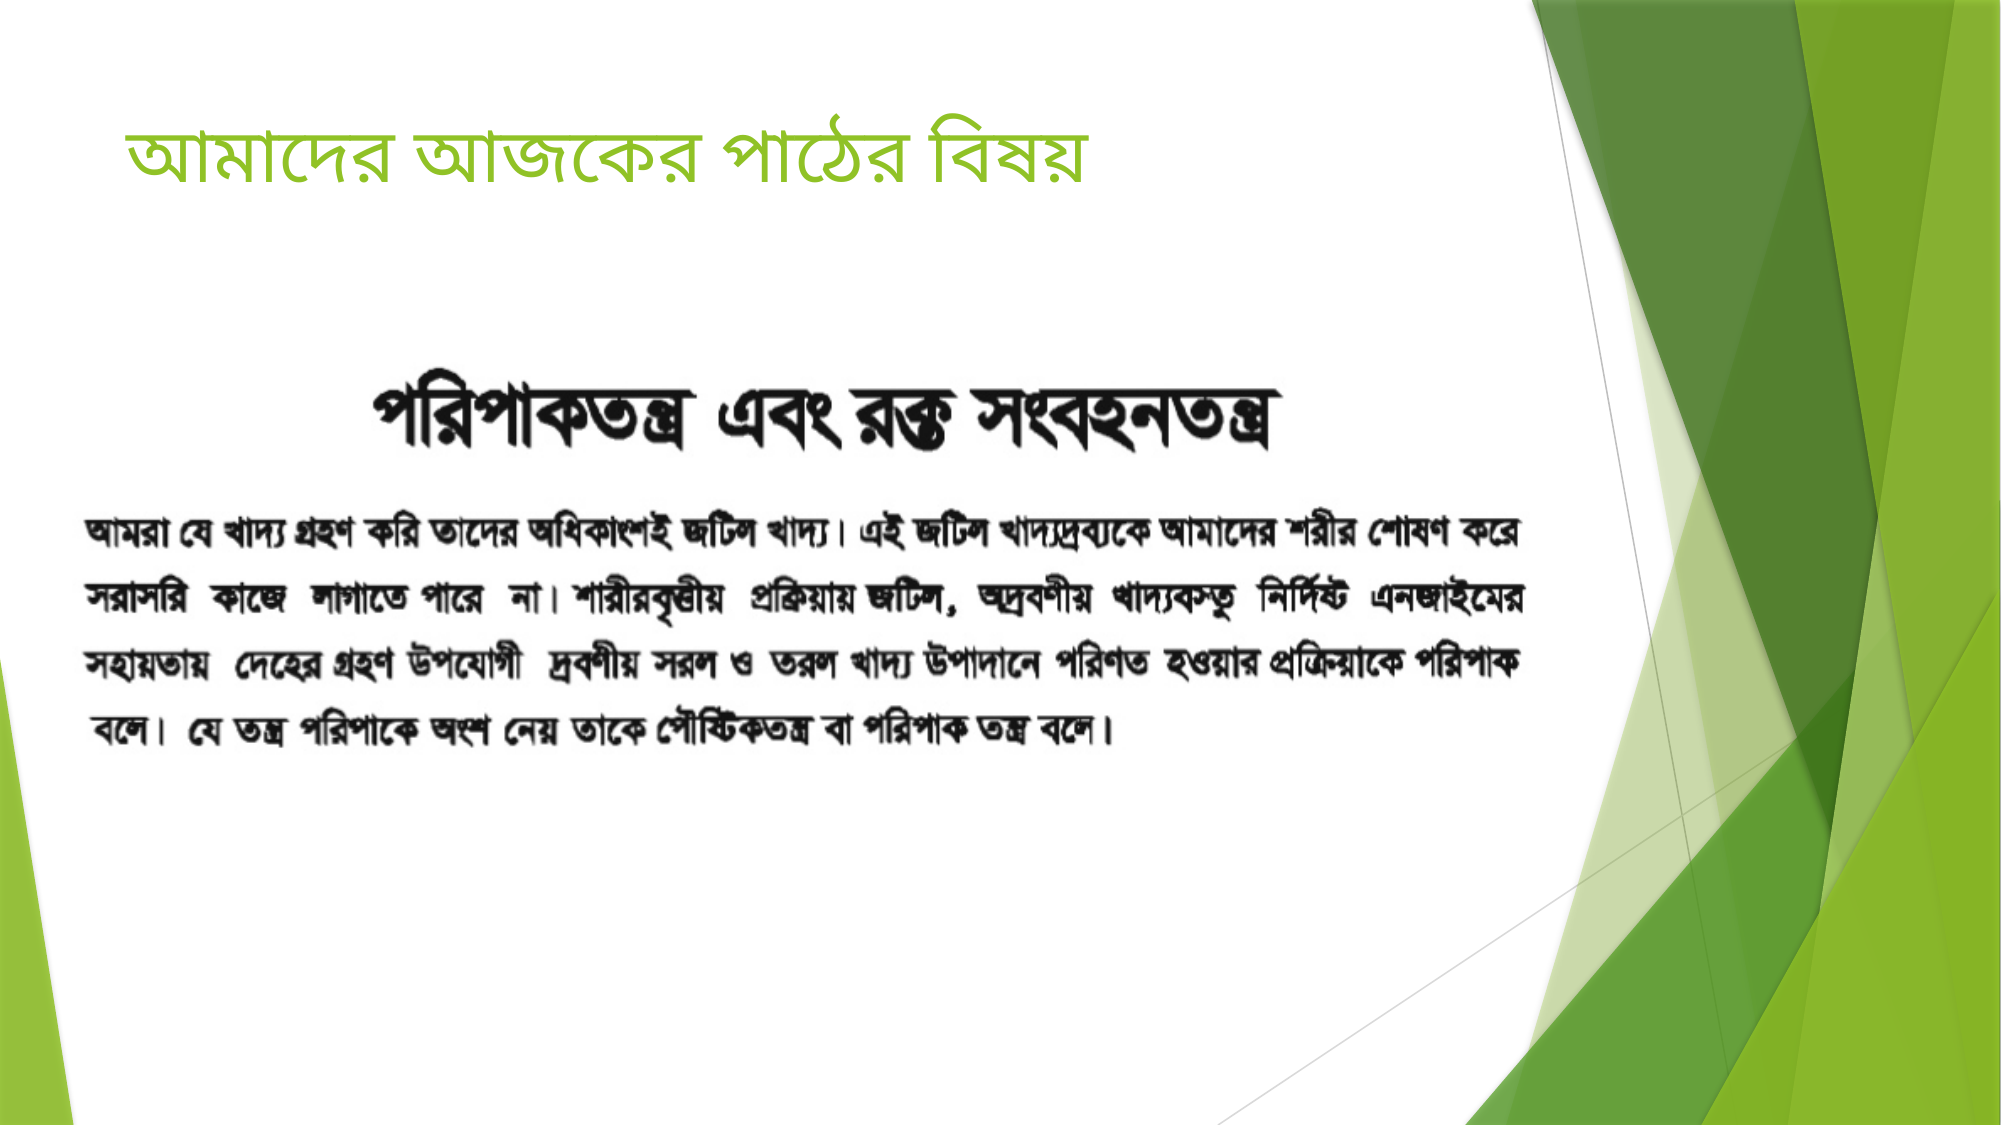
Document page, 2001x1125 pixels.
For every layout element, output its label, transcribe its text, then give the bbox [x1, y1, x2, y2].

picture [32, 349, 1588, 776]
title আমাদের আজকের পাঠের বিষয় [111, 99, 1522, 317]
